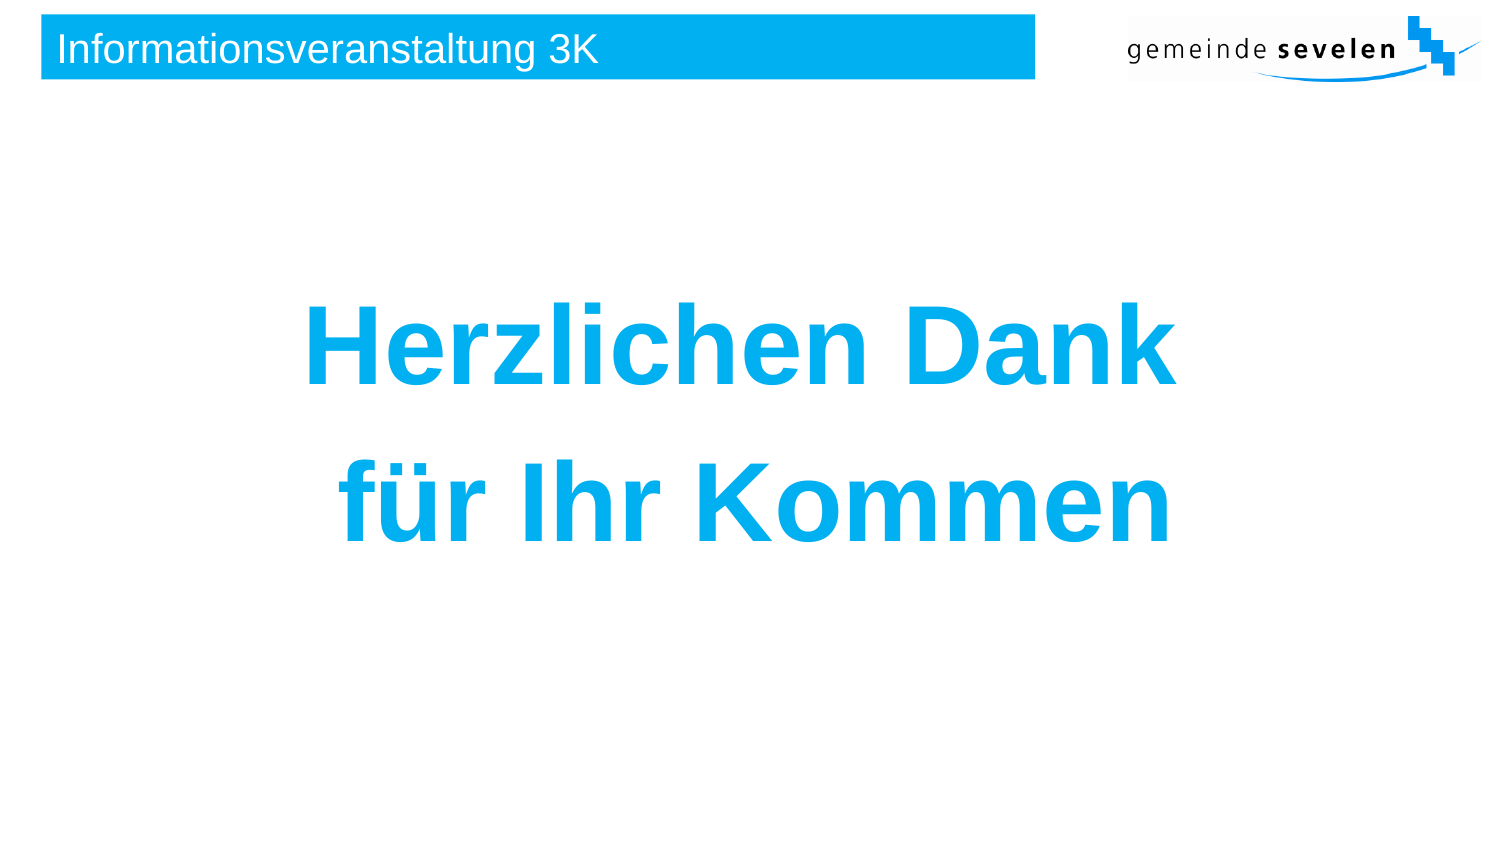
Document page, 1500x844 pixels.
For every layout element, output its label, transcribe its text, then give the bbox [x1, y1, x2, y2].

text_box Herzlichen Dank für Ihr Kommen [53, 181, 1459, 776]
title Informationsveranstaltung 3K [41, 14, 1036, 80]
picture [1128, 16, 1482, 82]
